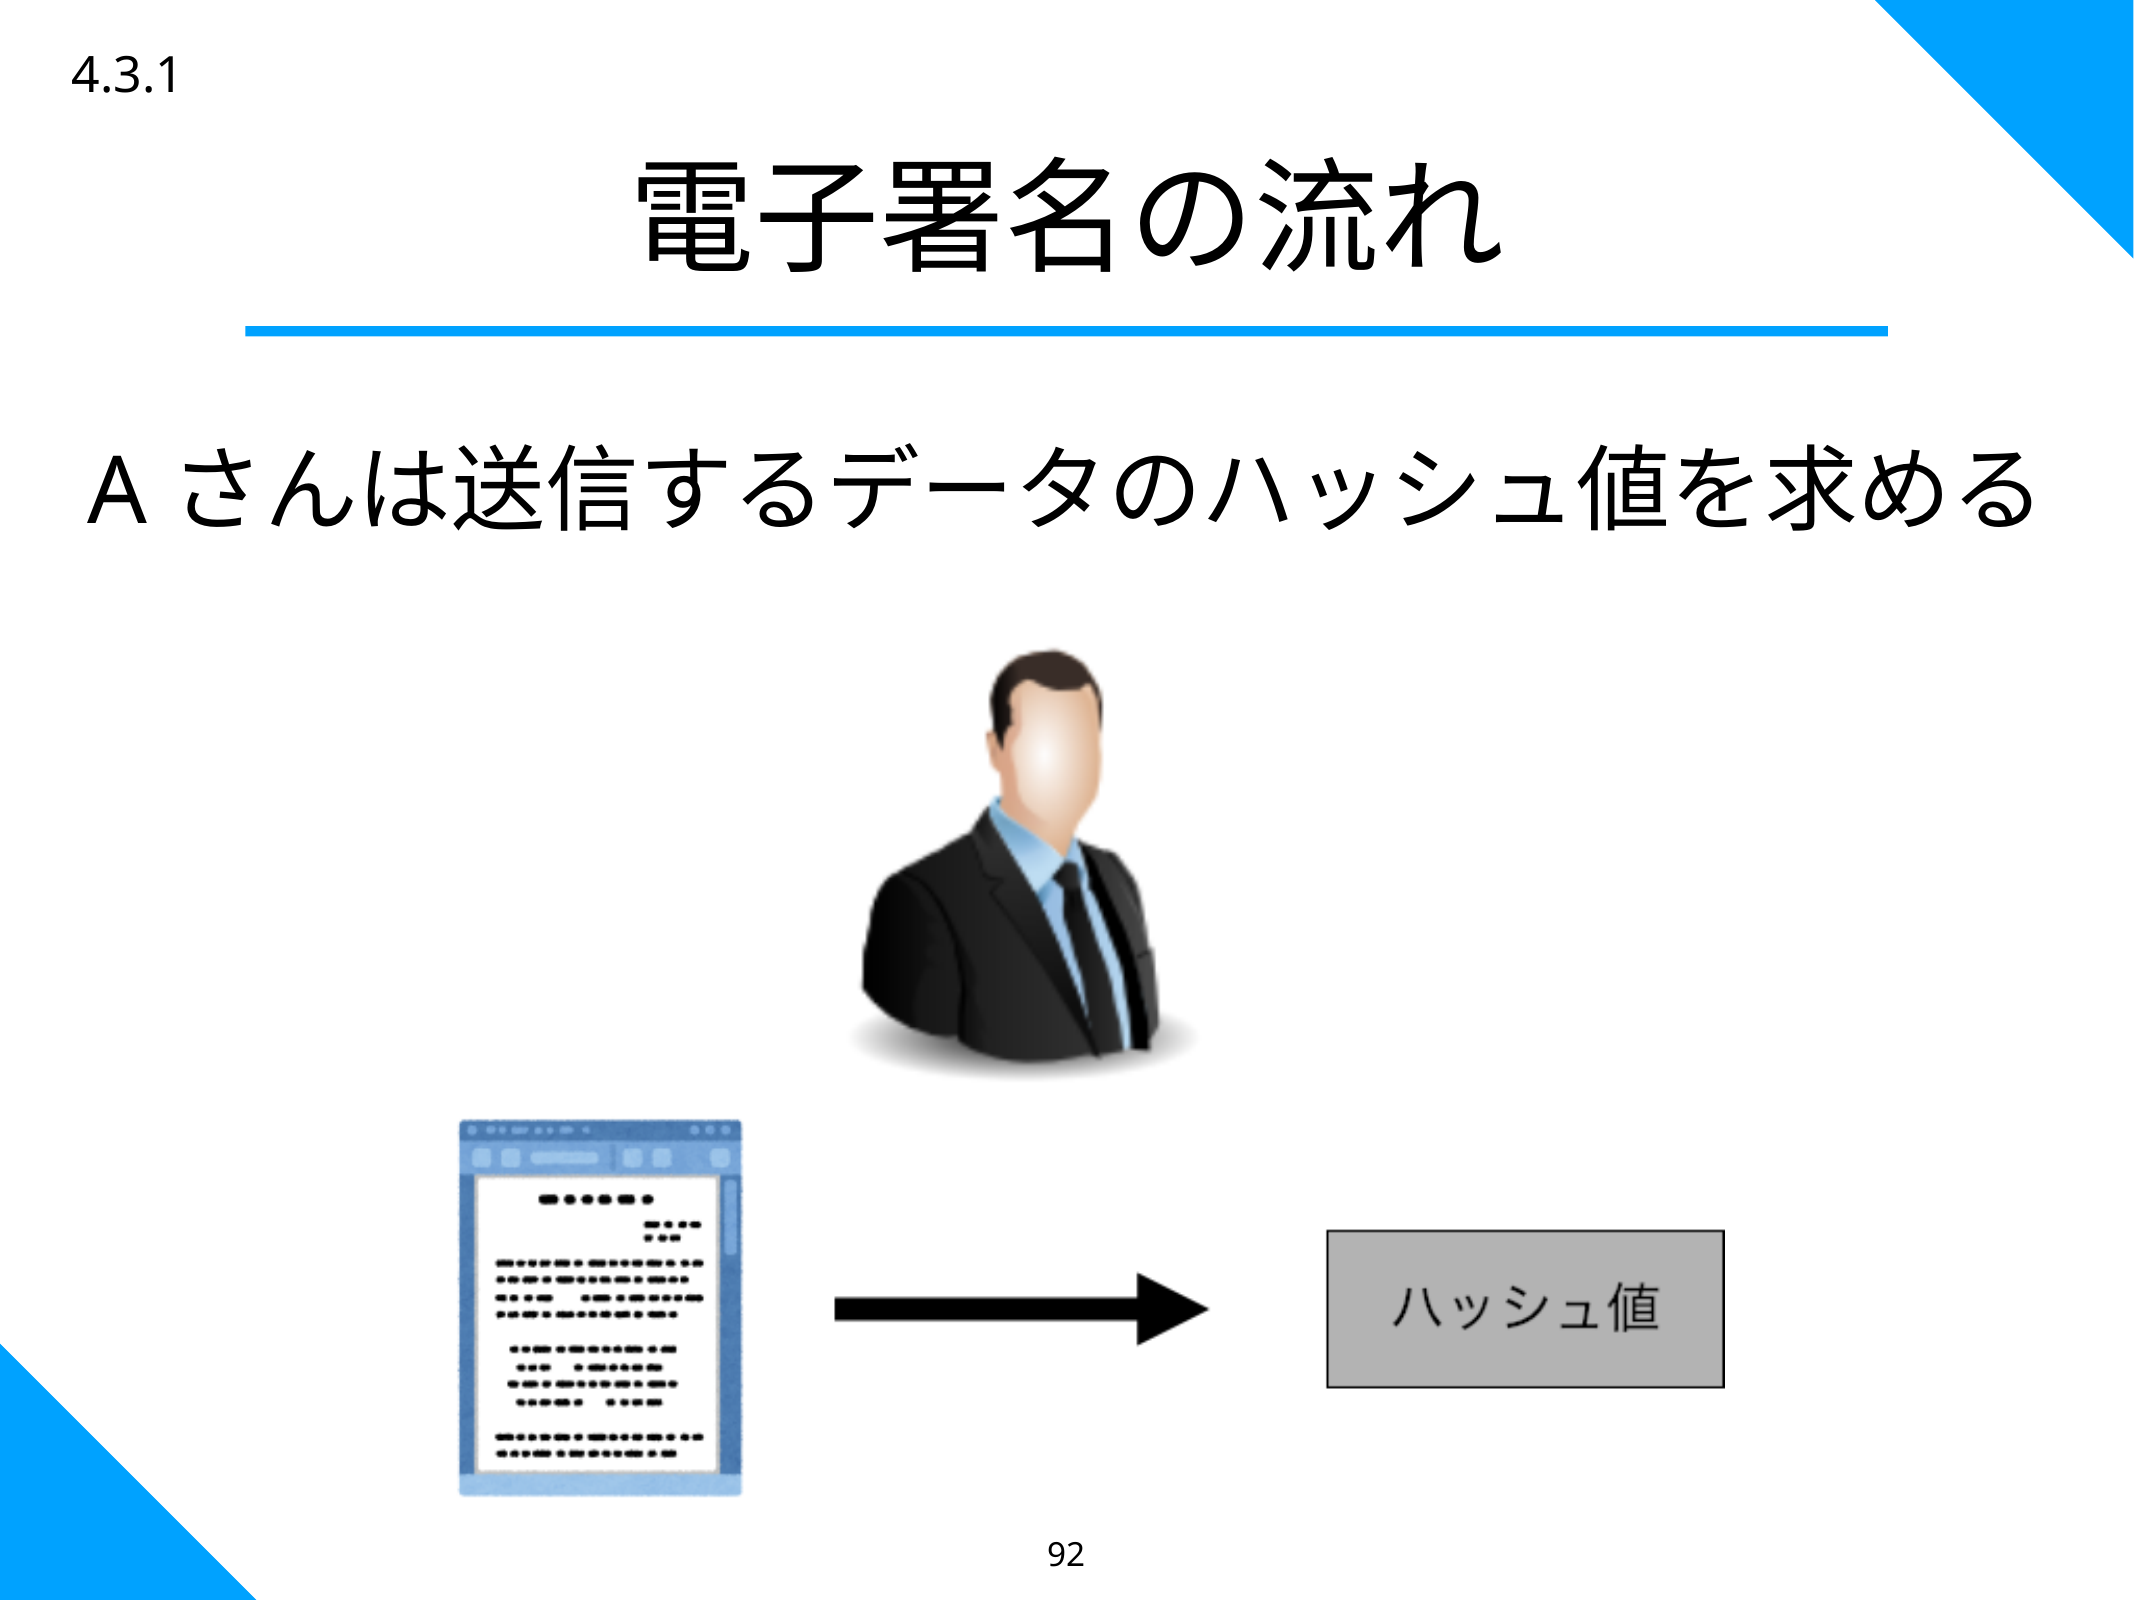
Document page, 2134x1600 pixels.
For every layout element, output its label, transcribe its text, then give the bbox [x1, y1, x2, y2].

text_box 4.3.1 [63, 33, 193, 111]
text_box Aさんは送信するデータのハッシュ値を求める [79, 421, 2054, 551]
text_box 電子署名の流れ [620, 129, 1513, 297]
slide_number 92 [1037, 1524, 1095, 1579]
picture [407, 636, 1726, 1512]
